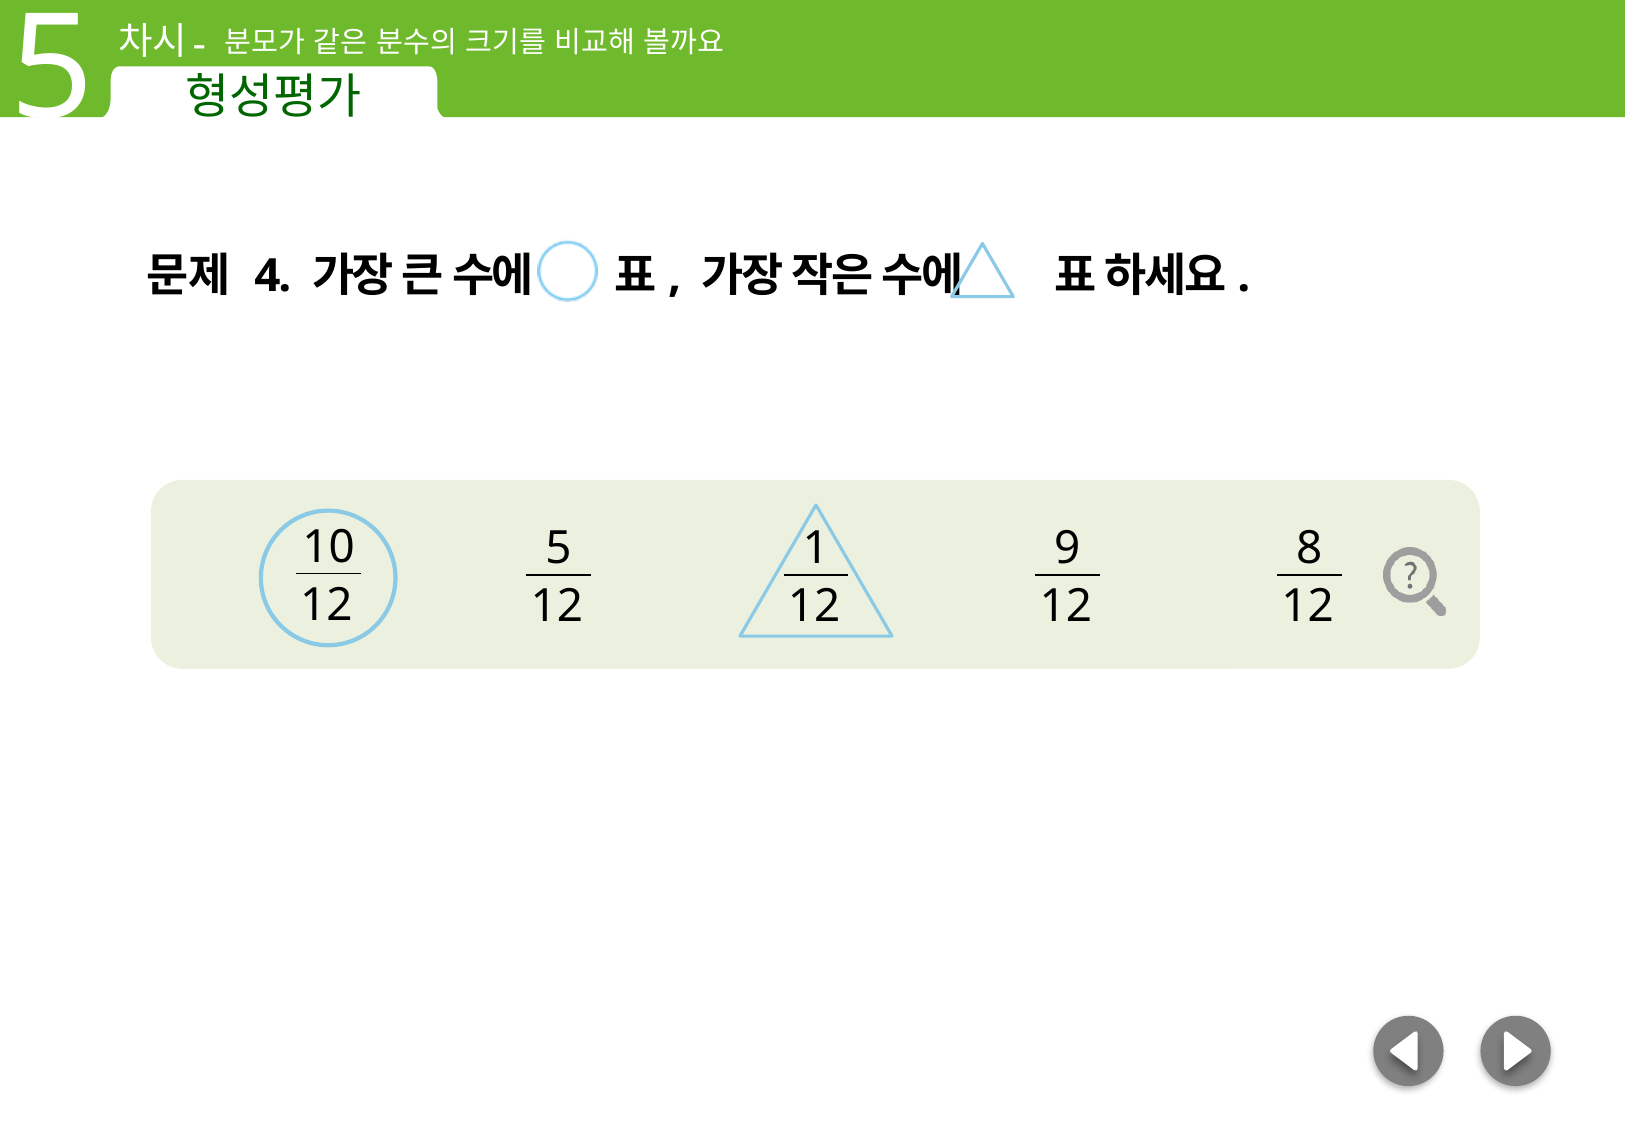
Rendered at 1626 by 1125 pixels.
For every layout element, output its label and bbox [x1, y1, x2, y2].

text_box [150, 479, 1481, 670]
text_box [1373, 1015, 1444, 1087]
picture [1383, 546, 1446, 616]
text_box [131, 212, 1492, 322]
text_box [1480, 1015, 1551, 1087]
